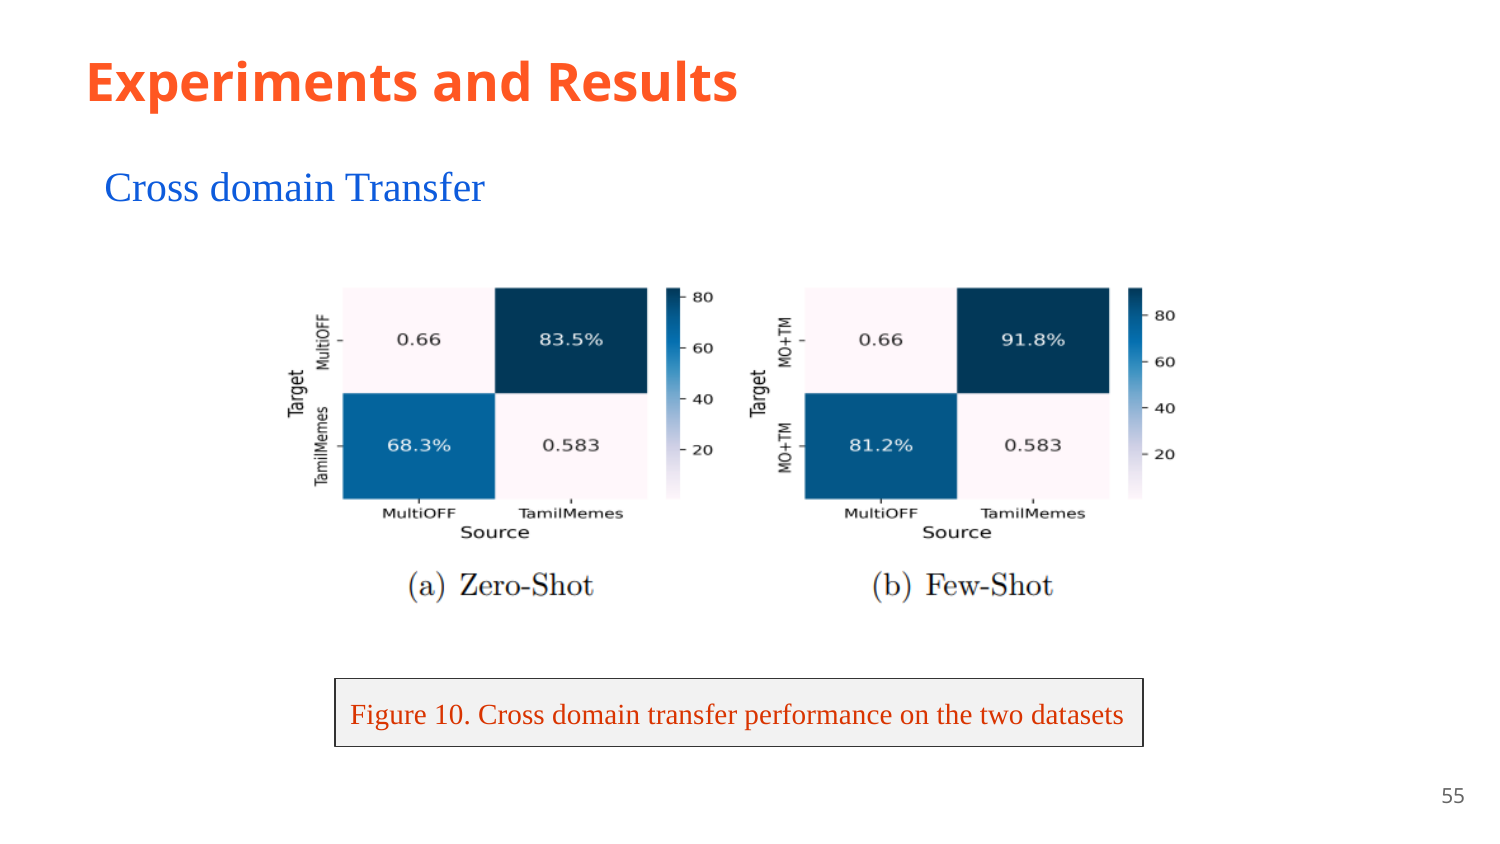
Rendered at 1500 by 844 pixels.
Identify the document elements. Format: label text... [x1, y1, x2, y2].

slide_number 55 [1389, 764, 1480, 830]
picture [274, 242, 1226, 632]
text_box Cross domain Transfer [70, 152, 821, 217]
text_box Figure 10. Cross domain transfer performance on the two datasets [335, 678, 1143, 747]
title Experiments and Results [70, 33, 1382, 128]
